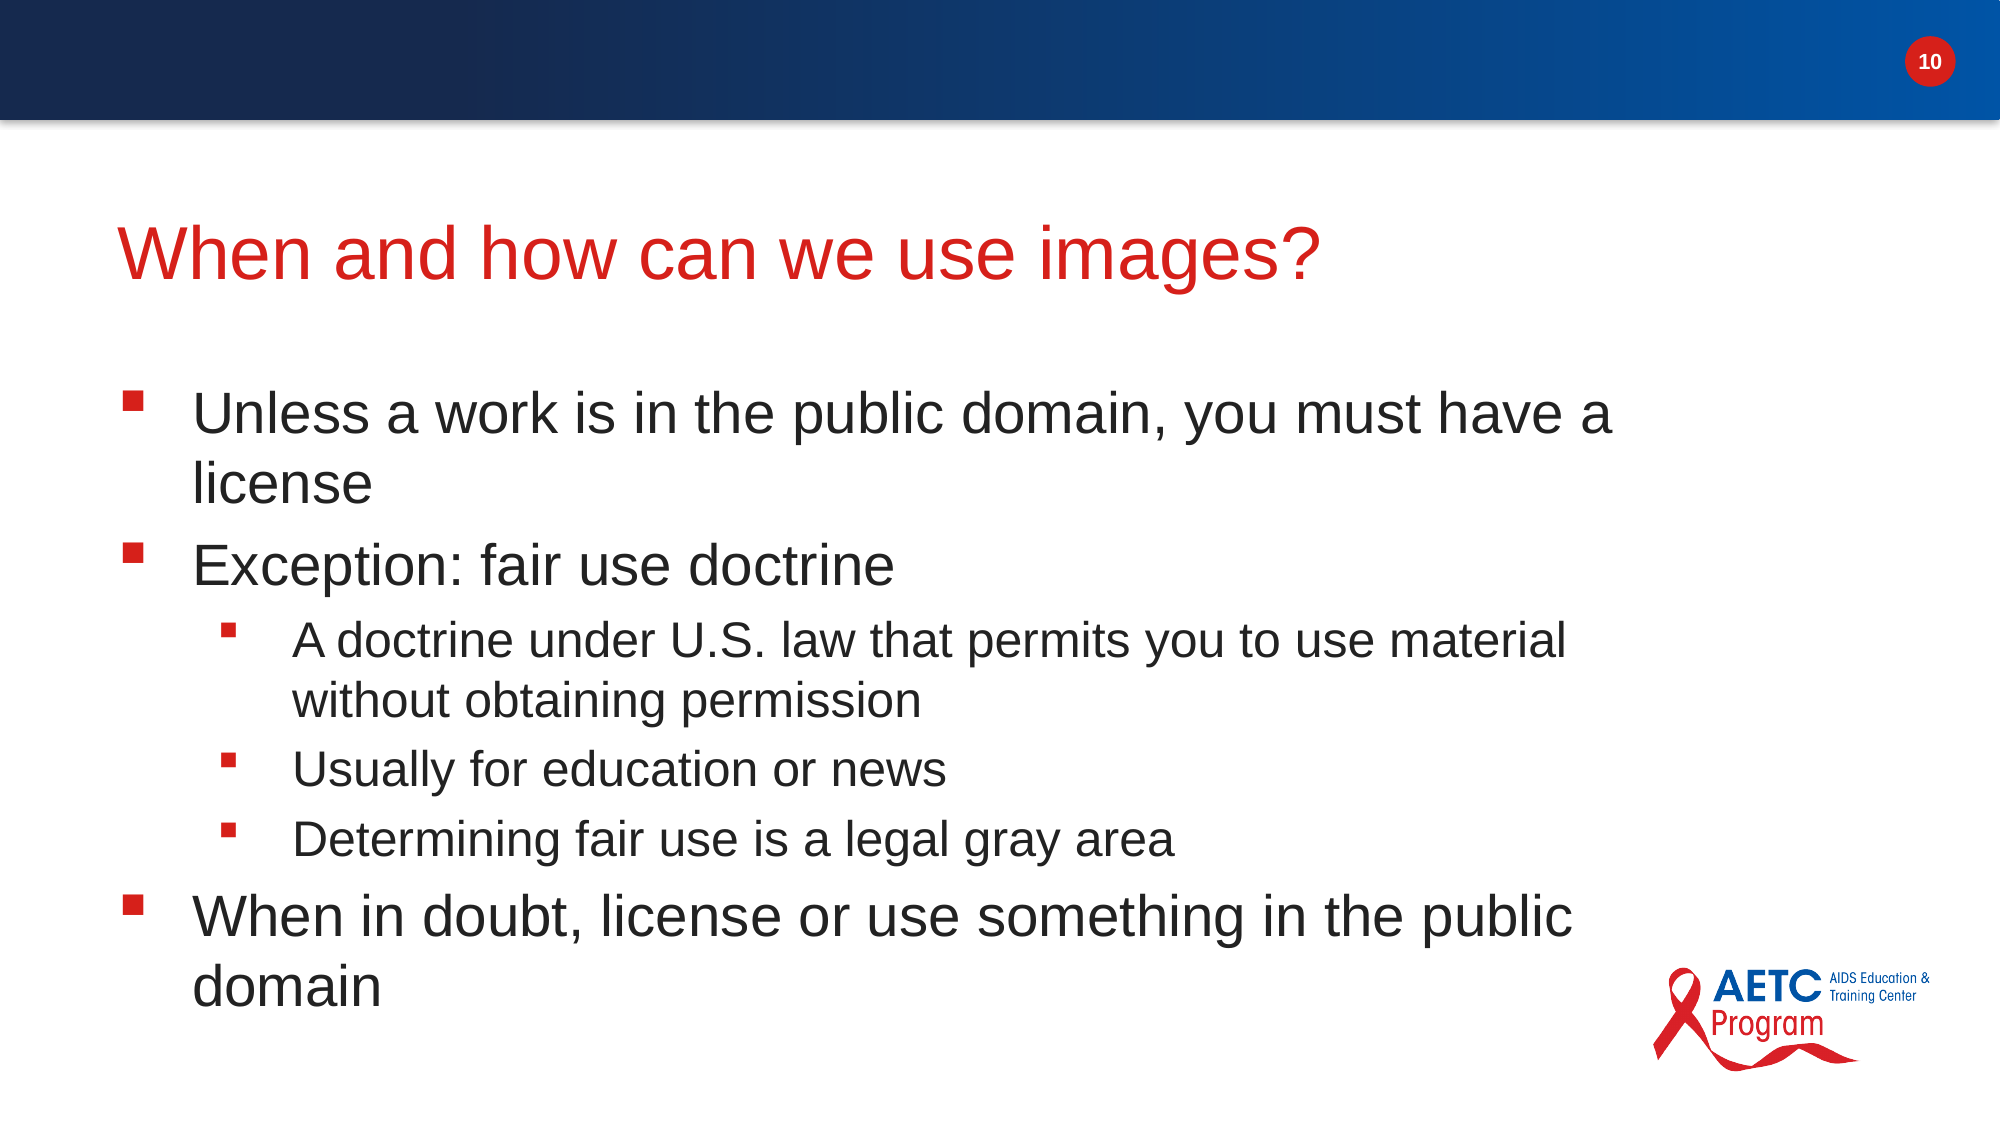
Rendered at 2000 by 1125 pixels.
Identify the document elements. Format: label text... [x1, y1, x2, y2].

title When and how can we use images? [102, 197, 1827, 304]
picture [1652, 966, 1931, 1073]
list Unless a work is in the public domain, you must have a license Exception: fair use doctrine A doctrine under U.S. law that permits you to use material without obtaining permission Usually for education or news Determining fair use is a legal gray area When in doubt, license or use something in the public domain [102, 367, 1690, 973]
